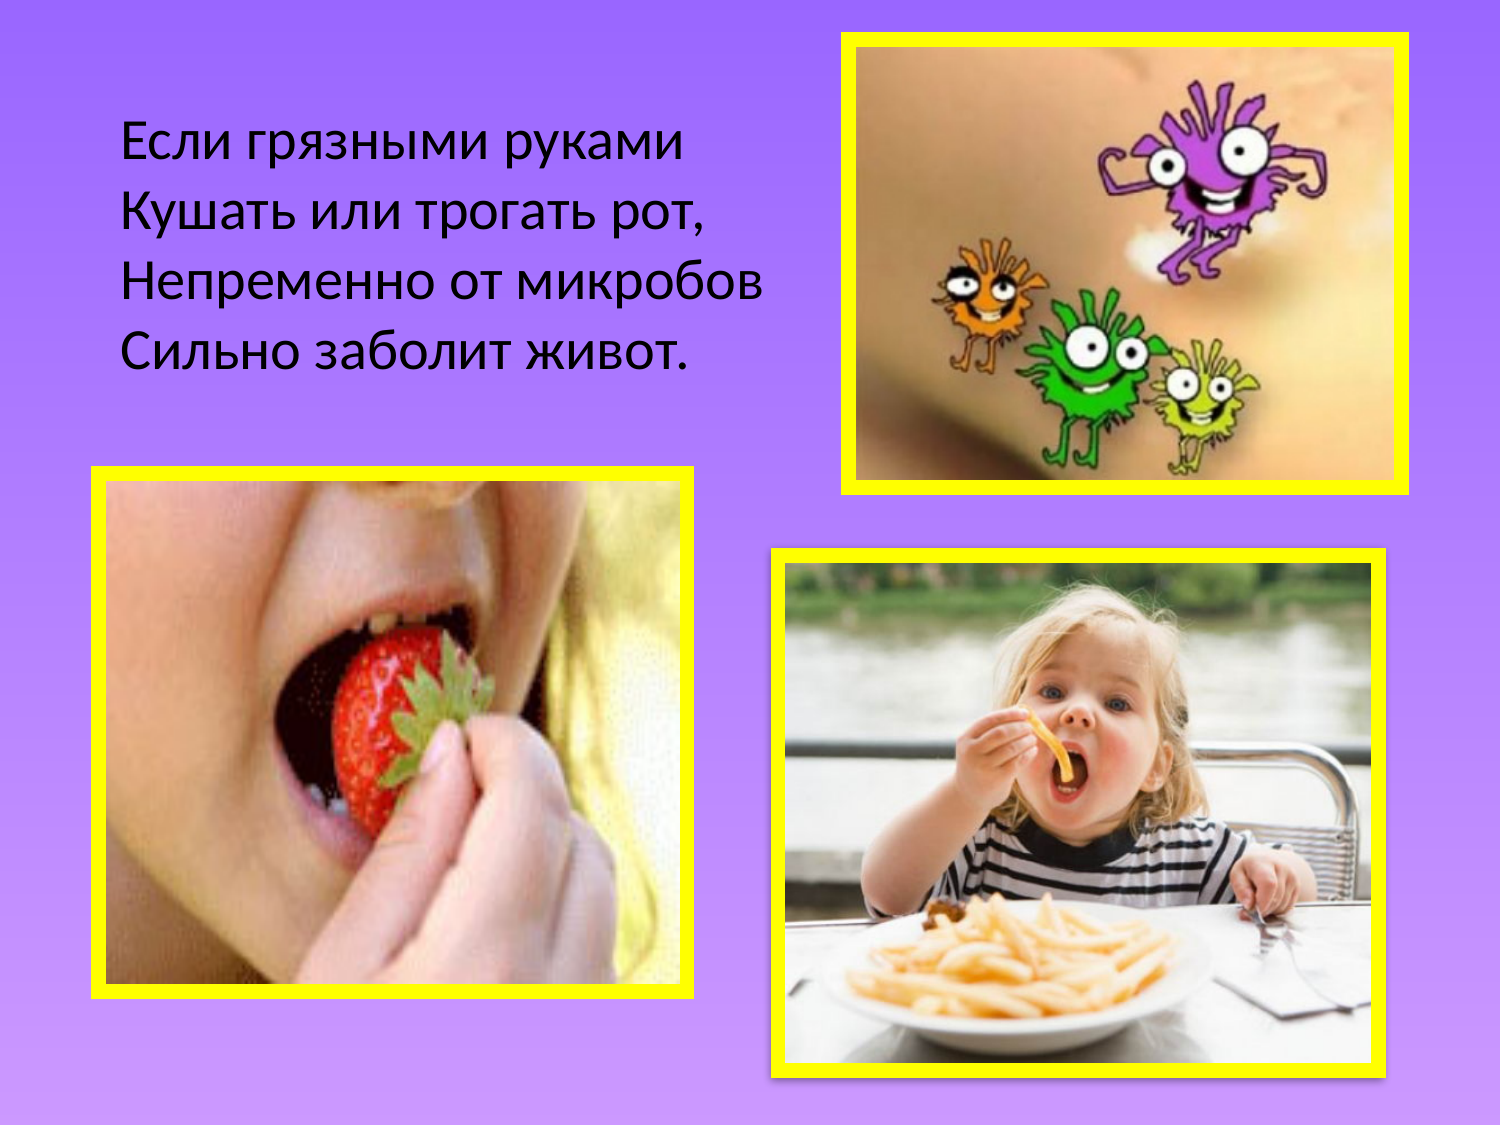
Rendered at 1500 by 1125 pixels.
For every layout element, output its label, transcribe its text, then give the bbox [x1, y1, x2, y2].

picture [105, 480, 680, 985]
picture [784, 562, 1372, 1064]
picture [855, 46, 1395, 481]
text_box Если грязными руками Кушать или трогать рот, Непременно от микробов Сильно заболит живот. [105, 93, 841, 389]
